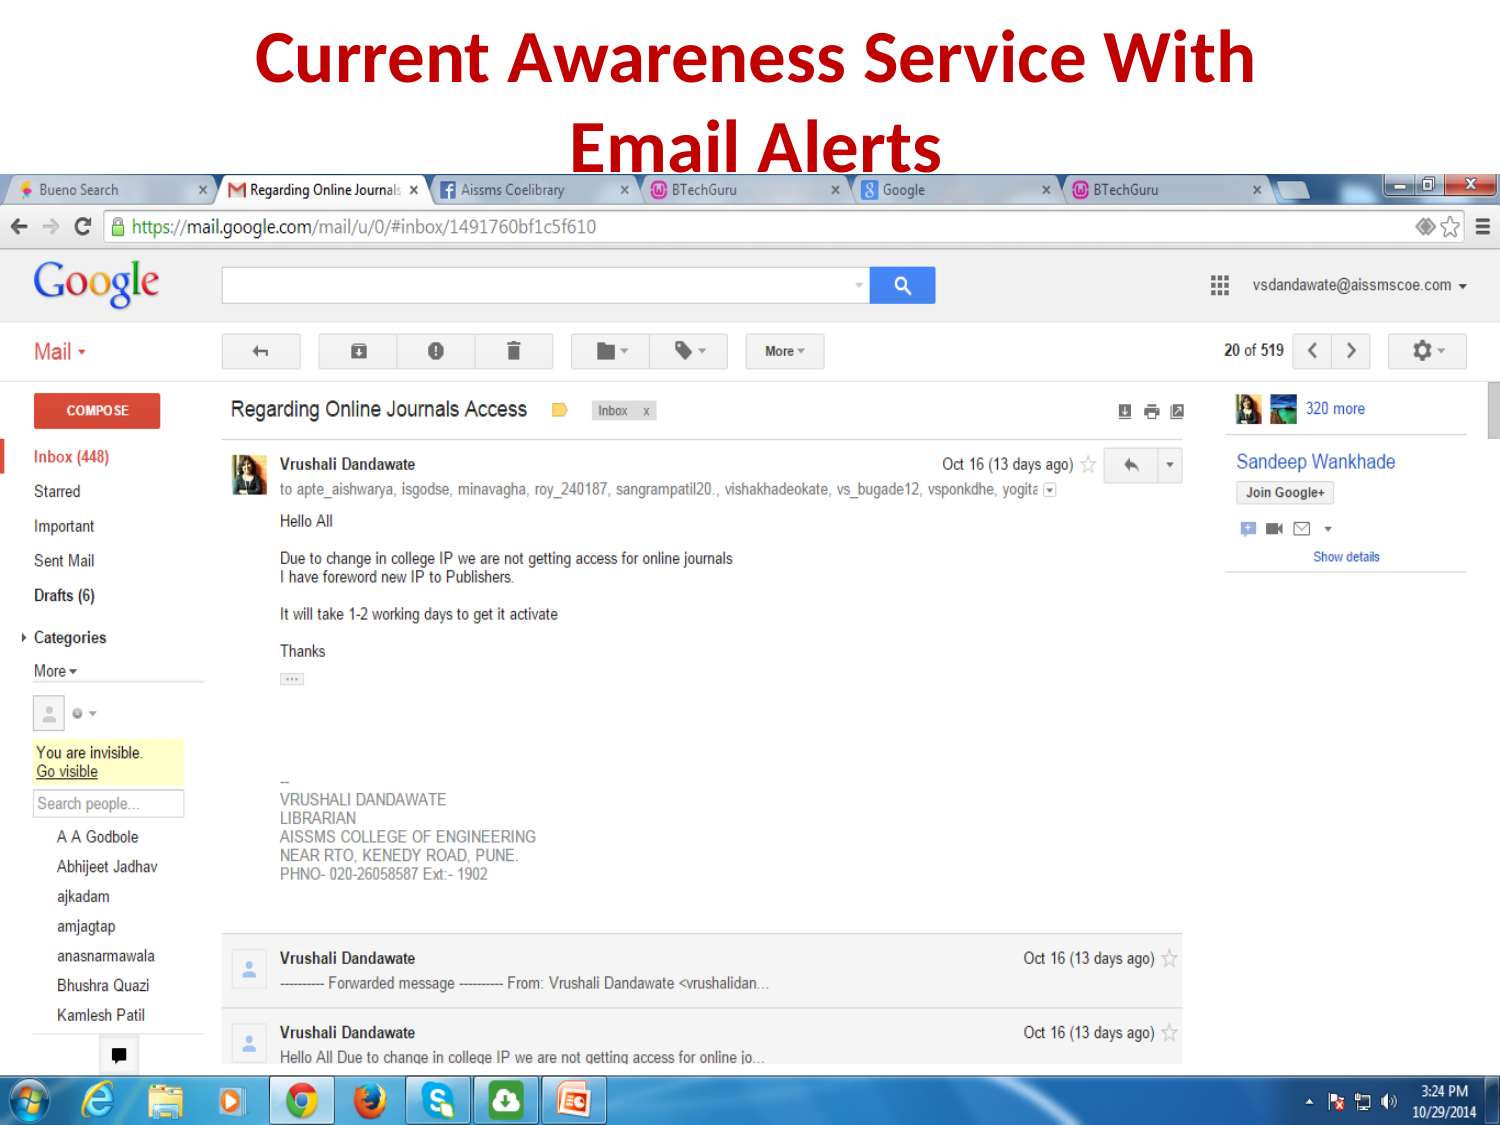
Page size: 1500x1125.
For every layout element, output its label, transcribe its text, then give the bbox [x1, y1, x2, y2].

text_box Current Awareness Service With Email Alerts [74, 0, 1438, 173]
picture [0, 174, 1500, 1125]
